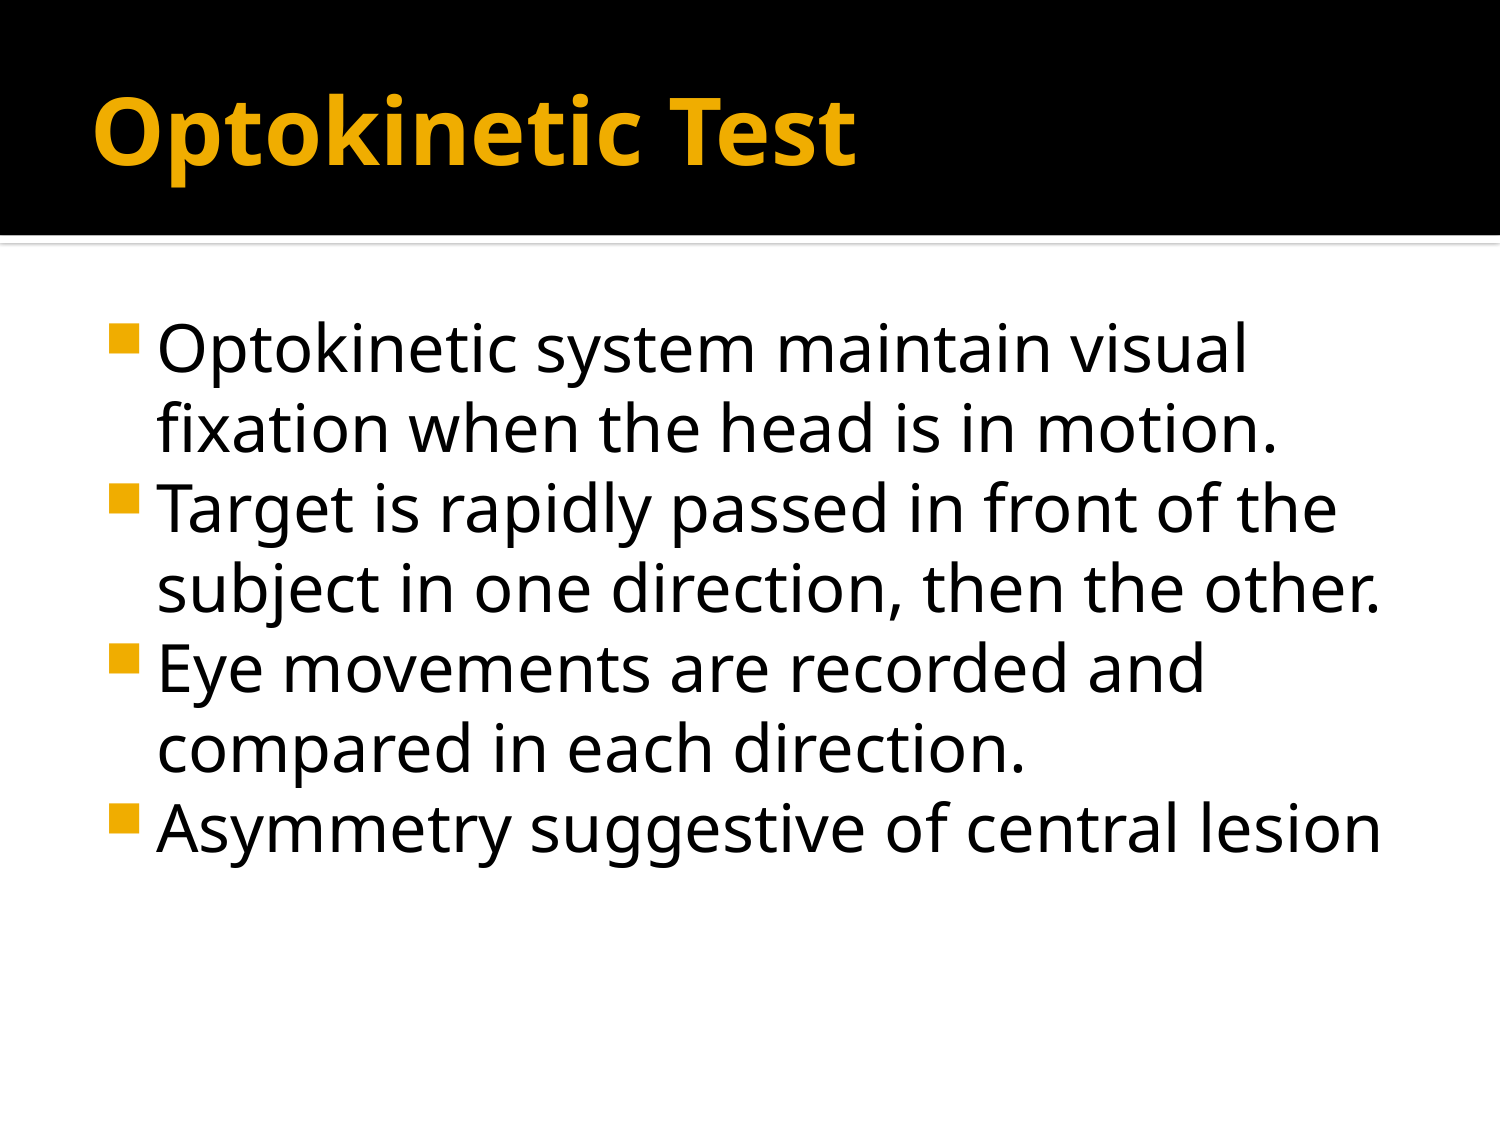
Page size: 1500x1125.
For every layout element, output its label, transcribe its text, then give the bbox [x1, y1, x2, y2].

list Optokinetic system maintain visual fixation when the head is in motion. Target is rapidly passed in front of the subject in one direction, then the other. Eye movements are recorded and compared in each direction. Asymmetry suggestive of central lesion [75, 291, 1425, 1050]
title Optokinetic Test [75, 25, 1425, 231]
